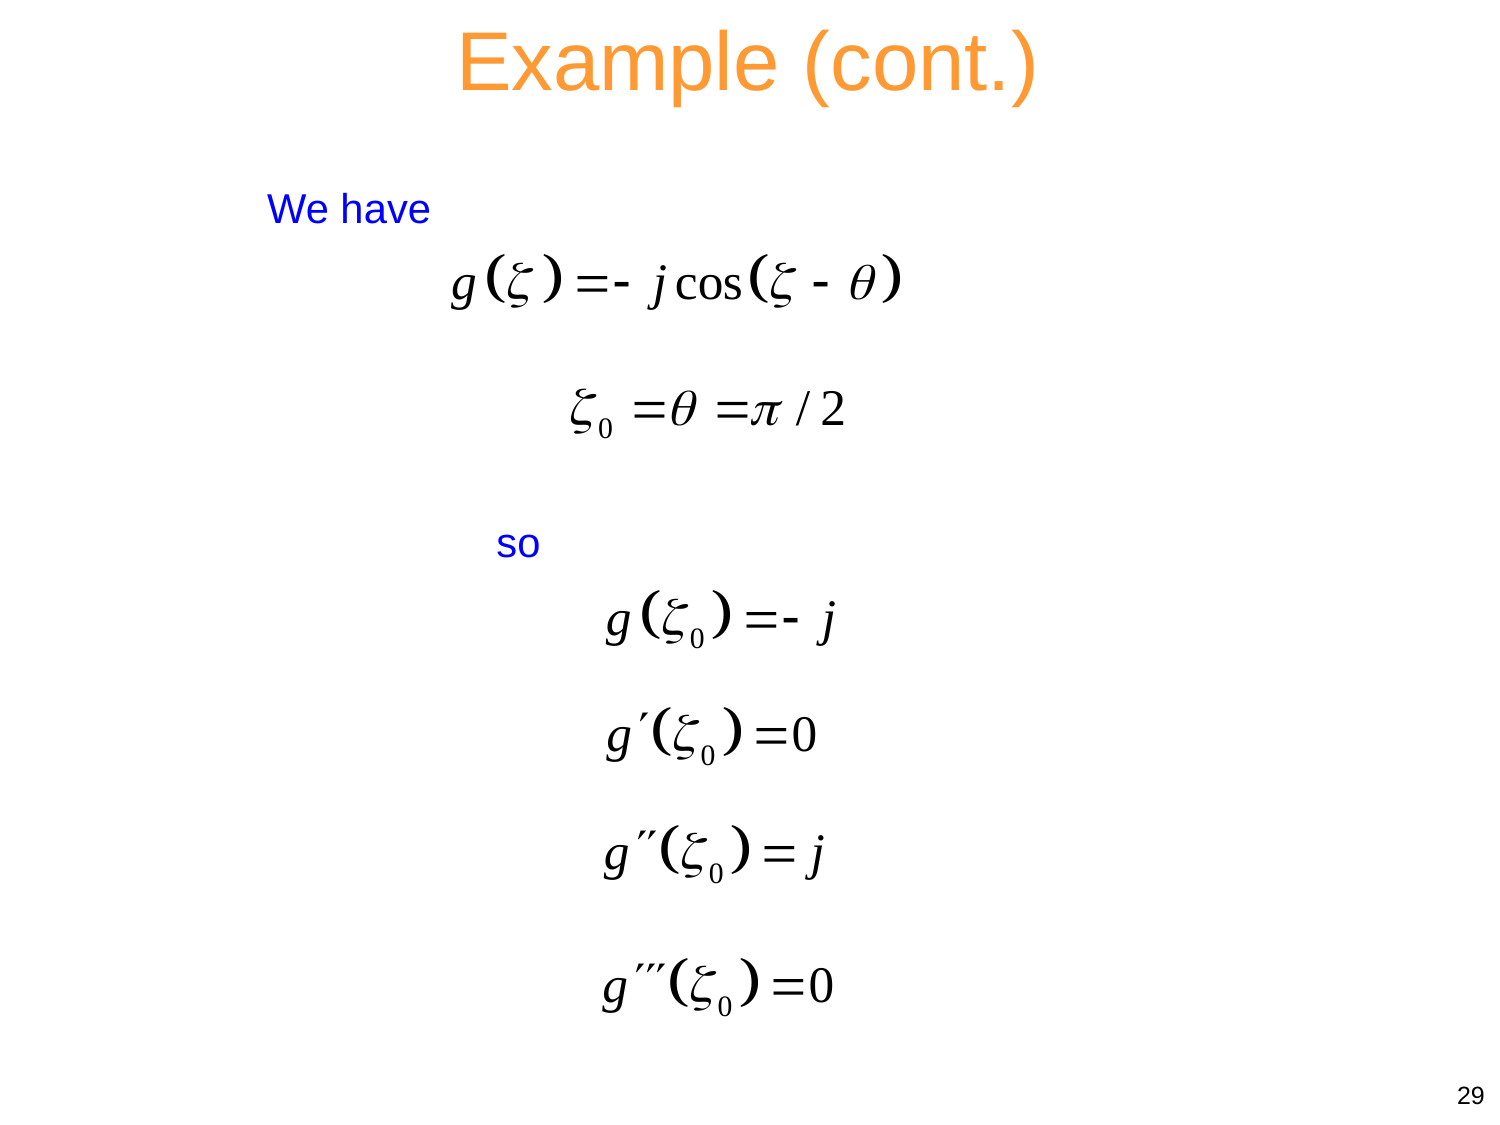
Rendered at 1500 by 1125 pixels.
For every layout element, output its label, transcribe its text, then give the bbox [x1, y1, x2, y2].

text_box so [481, 508, 556, 573]
text_box Example (cont.) [107, 0, 1388, 115]
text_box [595, 579, 849, 666]
slide_number 29 [1149, 1065, 1500, 1125]
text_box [593, 814, 834, 900]
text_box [441, 243, 908, 330]
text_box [561, 373, 855, 451]
text_box We have [252, 173, 447, 239]
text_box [596, 695, 828, 782]
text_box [592, 947, 841, 1033]
